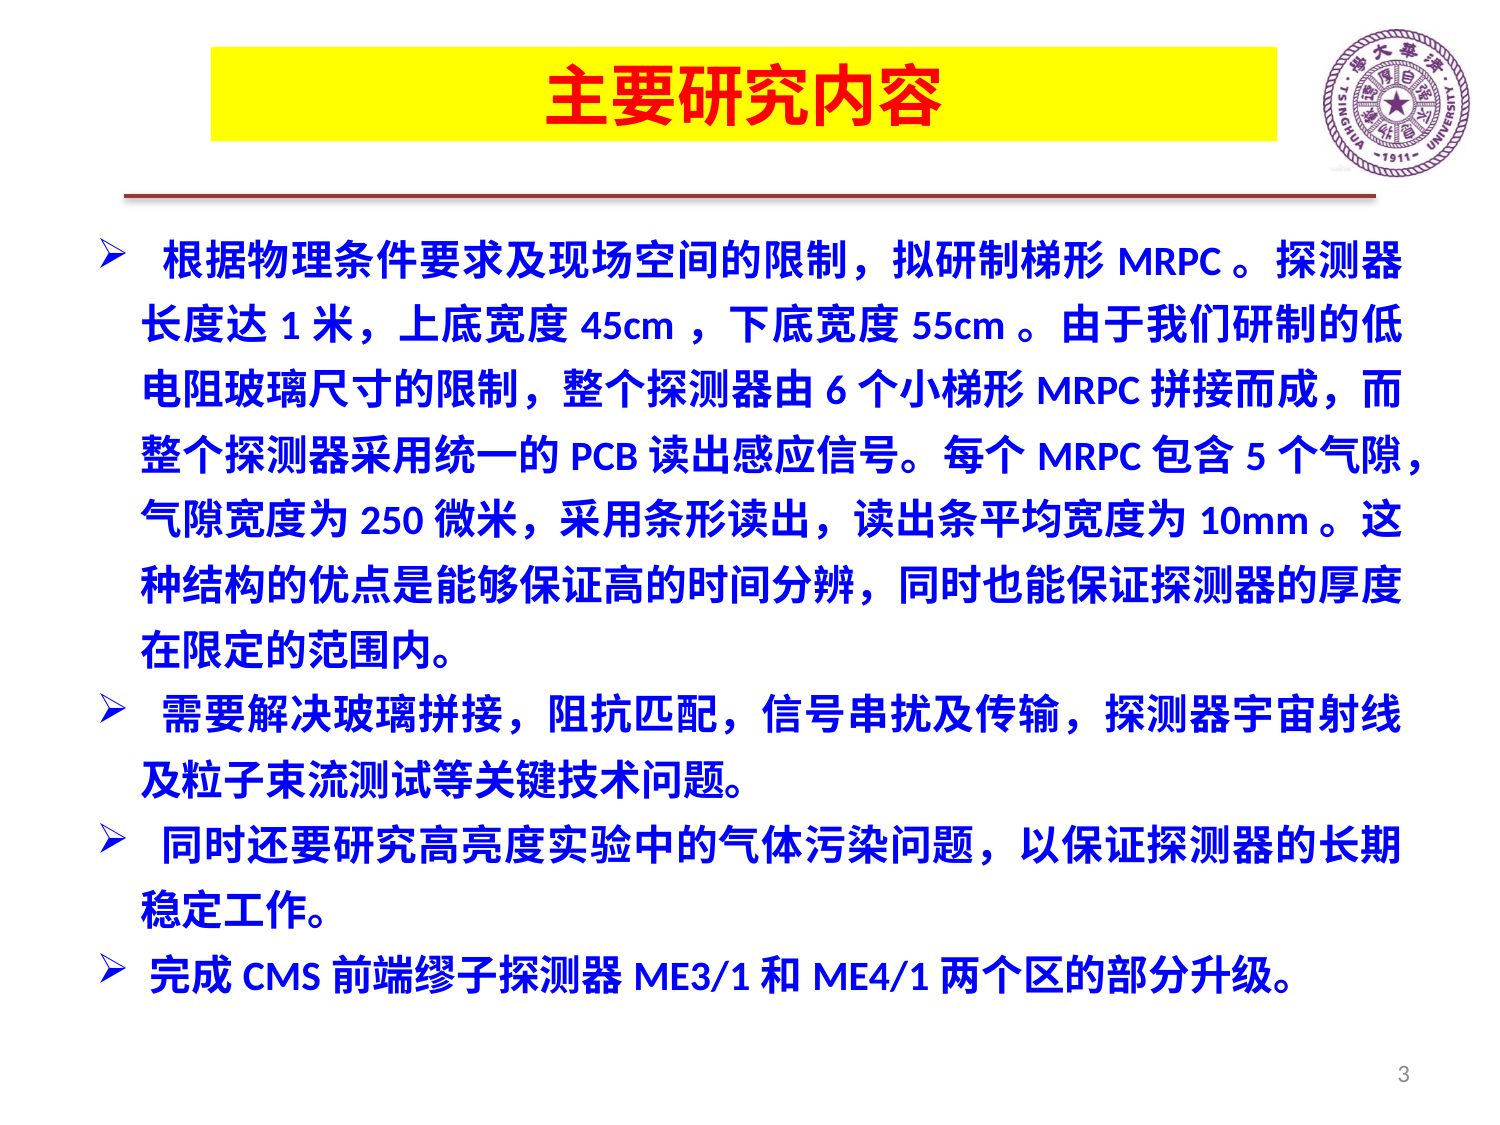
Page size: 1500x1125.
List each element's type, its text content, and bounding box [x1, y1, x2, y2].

slide_number 3 [1074, 1042, 1425, 1103]
text_box 根据物理条件要求及现场空间的限制，拟研制梯形MRPC。探测器长度达1米，上底宽度45cm，下底宽度55cm。由于我们研制的低电阻玻璃尺寸的限制，整个探测器由6个小梯形MRPC拼接而成，而整个探测器采用统一的PCB读出感应信号。每个MRPC包含5个气隙，气隙宽度为250微米，采用条形读出，读出条平均宽度为10mm。这种结构的优点是能够保证高的时间分辨，同时也能保证探测器的厚度在限定的范围内。 需要解决玻璃拼接，阻抗匹配，信号串扰及传输，探测器宇宙射线及粒子束流测试等关键技术问题。 同时还要研究高亮度实验中的气体污染问题，以保证探测器的长期稳定工作。 完成CMS前端缪子探测器ME3/1和ME4/1两个区的部分升级。 [81, 210, 1418, 1006]
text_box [123, 29, 1471, 197]
